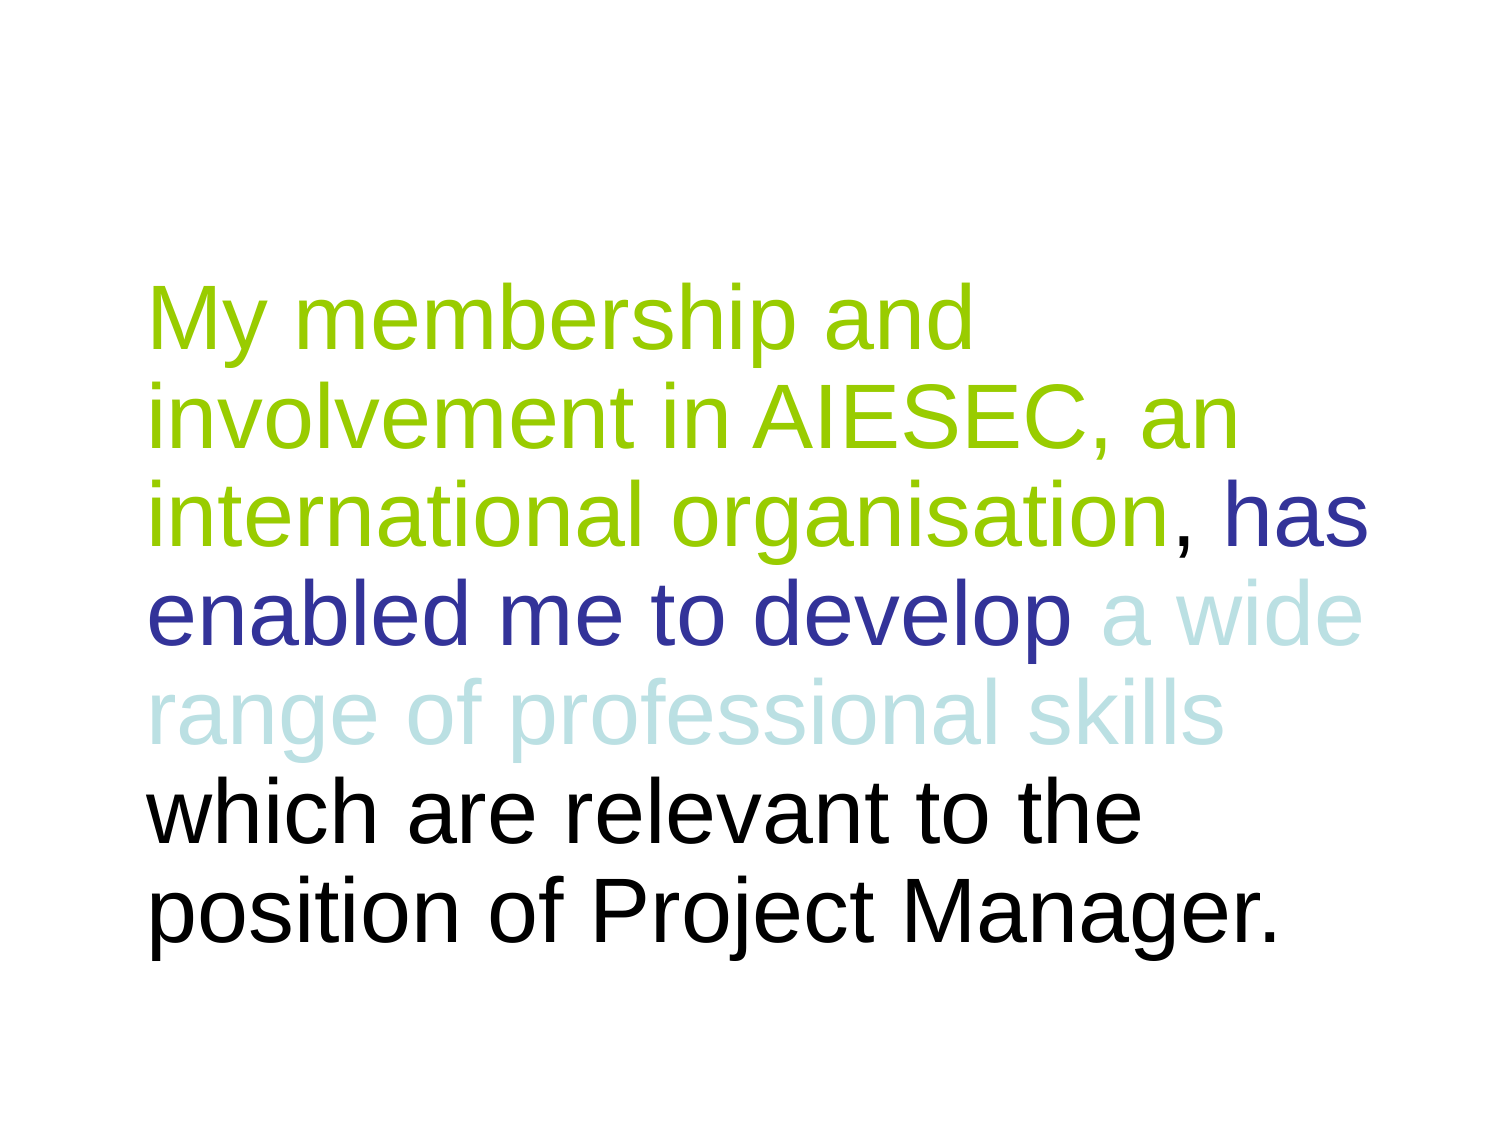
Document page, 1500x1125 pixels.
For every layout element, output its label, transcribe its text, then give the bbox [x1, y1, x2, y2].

list My membership and involvement in AIESEC, an international organisation, has enabled me to develop a wide range of professional skills which are relevant to the position of Project Manager. [75, 262, 1425, 1005]
